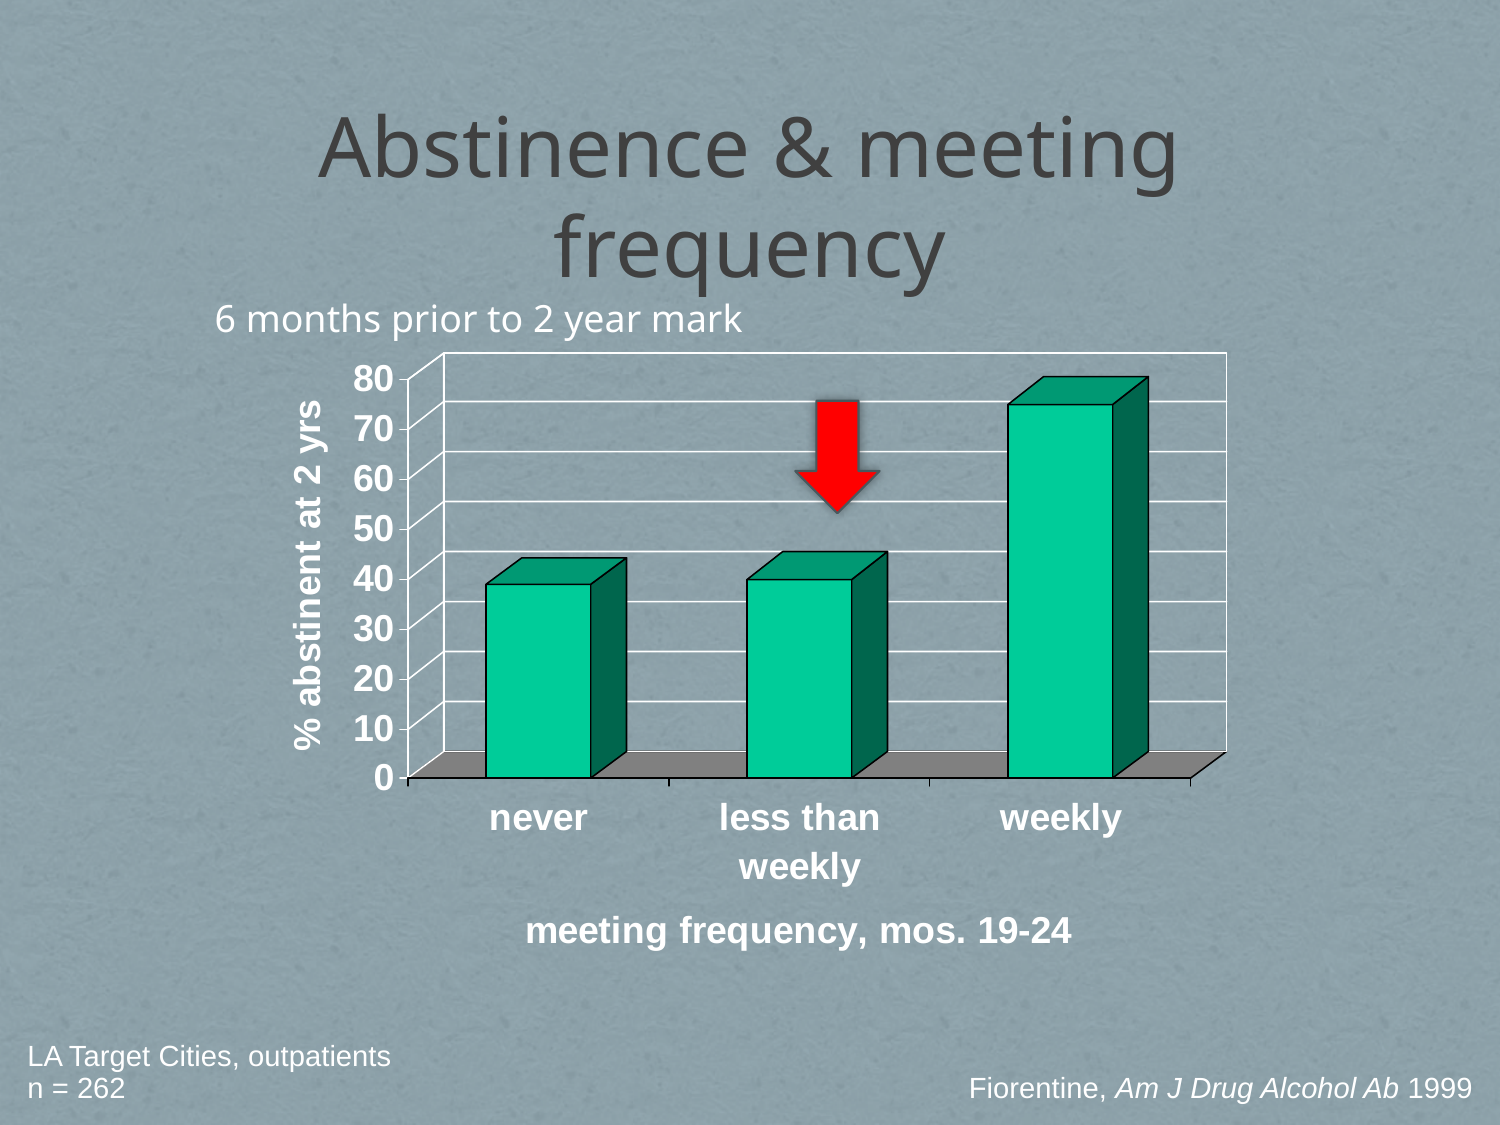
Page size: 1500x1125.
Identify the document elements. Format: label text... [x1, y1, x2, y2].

title Abstinence & meeting frequency [112, 99, 1388, 288]
text_box LA Target Cities, outpatients n = 262 [12, 1034, 838, 1112]
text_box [111, 324, 1388, 1001]
text_box Fiorentine, Am J Drug Alcohol Ab 1999 [662, 1062, 1488, 1113]
text_box 6 months prior to 2 year mark [199, 287, 758, 317]
